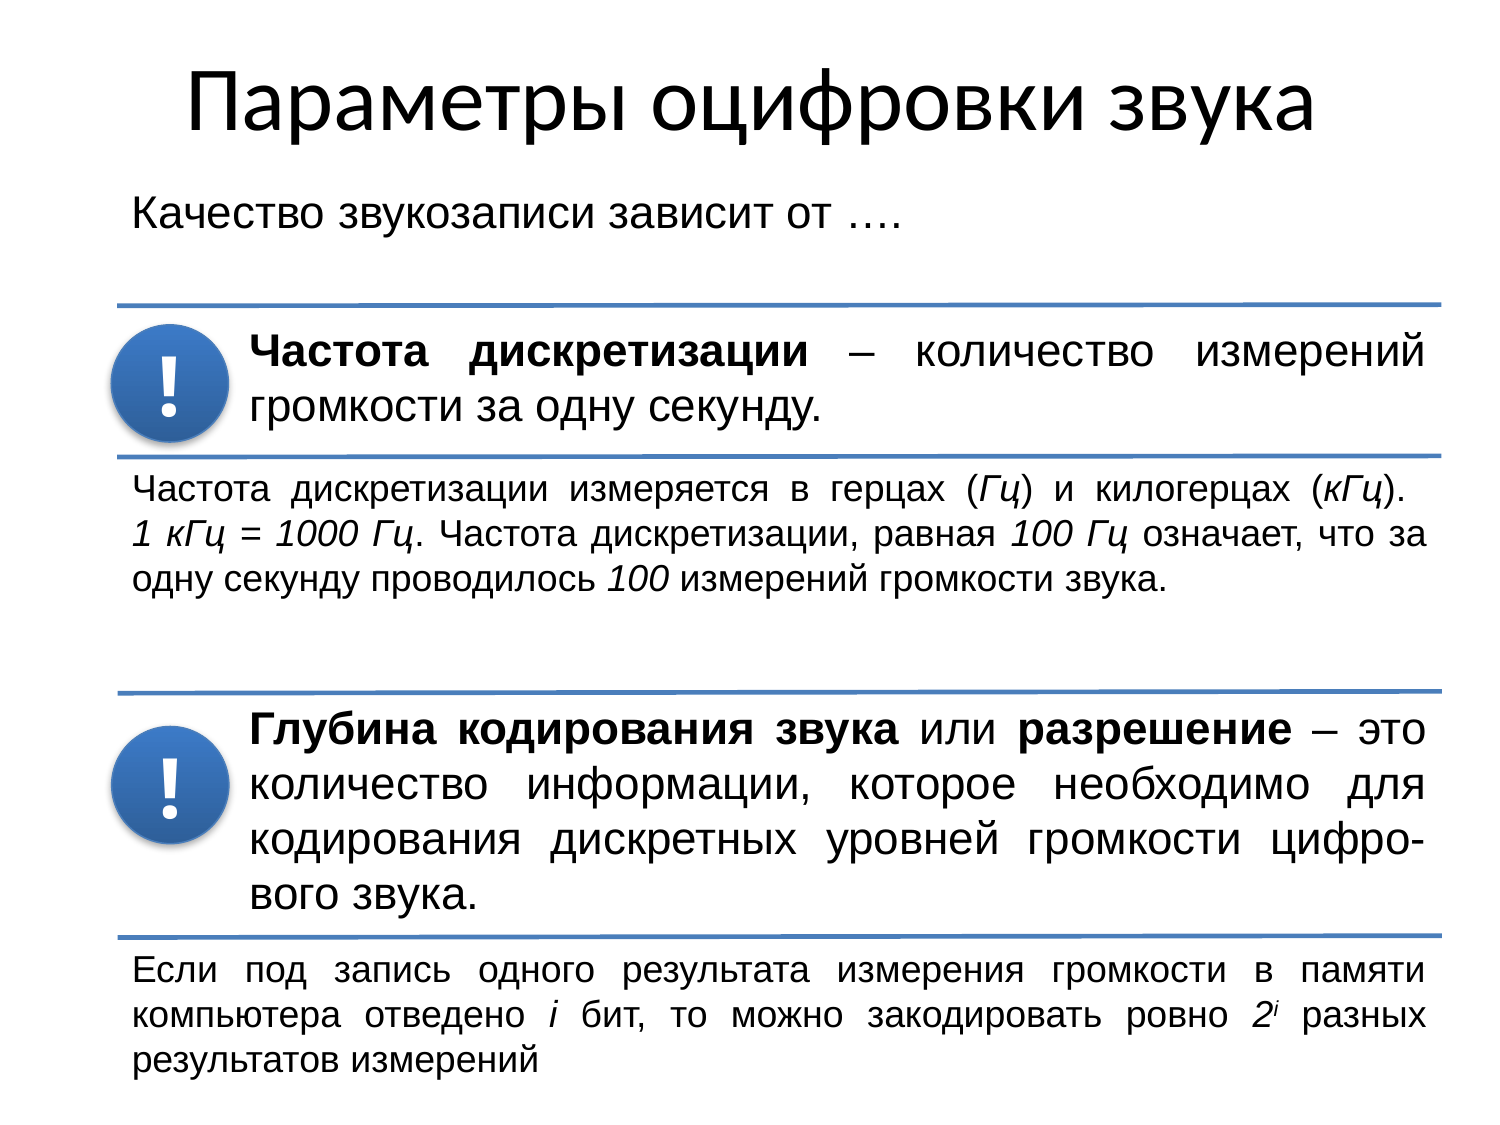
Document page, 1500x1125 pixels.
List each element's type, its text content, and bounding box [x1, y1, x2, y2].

text_box Если под запись одного результата измерения громкости в памяти компьютера отведено i бит, то можно закодировать ровно 2i разных результатов измерений [117, 945, 1442, 1114]
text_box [116, 304, 1442, 458]
title Параметры оцифровки звука [76, 0, 1427, 188]
text_box Частота дискретизации измеряется в герцах (Гц) и килогерцах (кГц). 1 кГц = 1000 Гц. Частота дискретизации, равная 100 Гц означает, что за одну секунду проводилось 100 измерений громкости звука. [117, 464, 1442, 668]
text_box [117, 691, 1443, 938]
text_box Качество звукозаписи зависит от …. [117, 175, 1442, 304]
